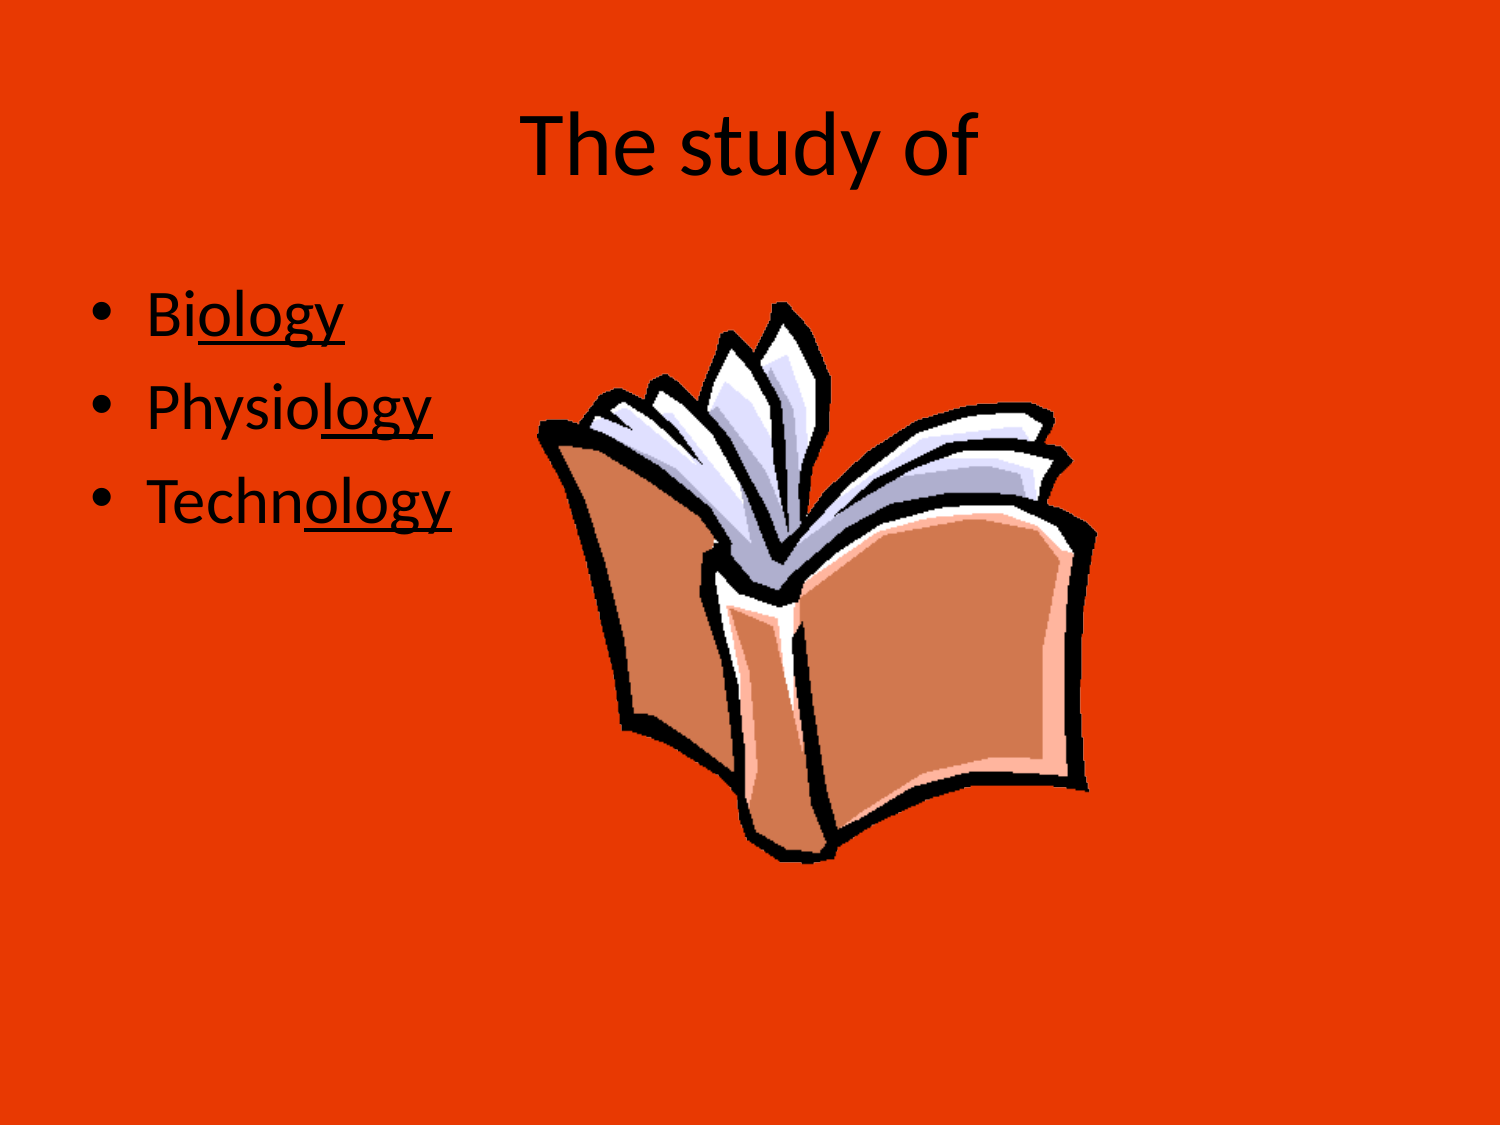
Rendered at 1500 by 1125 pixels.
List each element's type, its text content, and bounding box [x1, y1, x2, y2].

picture [537, 299, 1104, 869]
list Biology Physiology Technology [75, 262, 1425, 1005]
title The study of [75, 45, 1425, 233]
